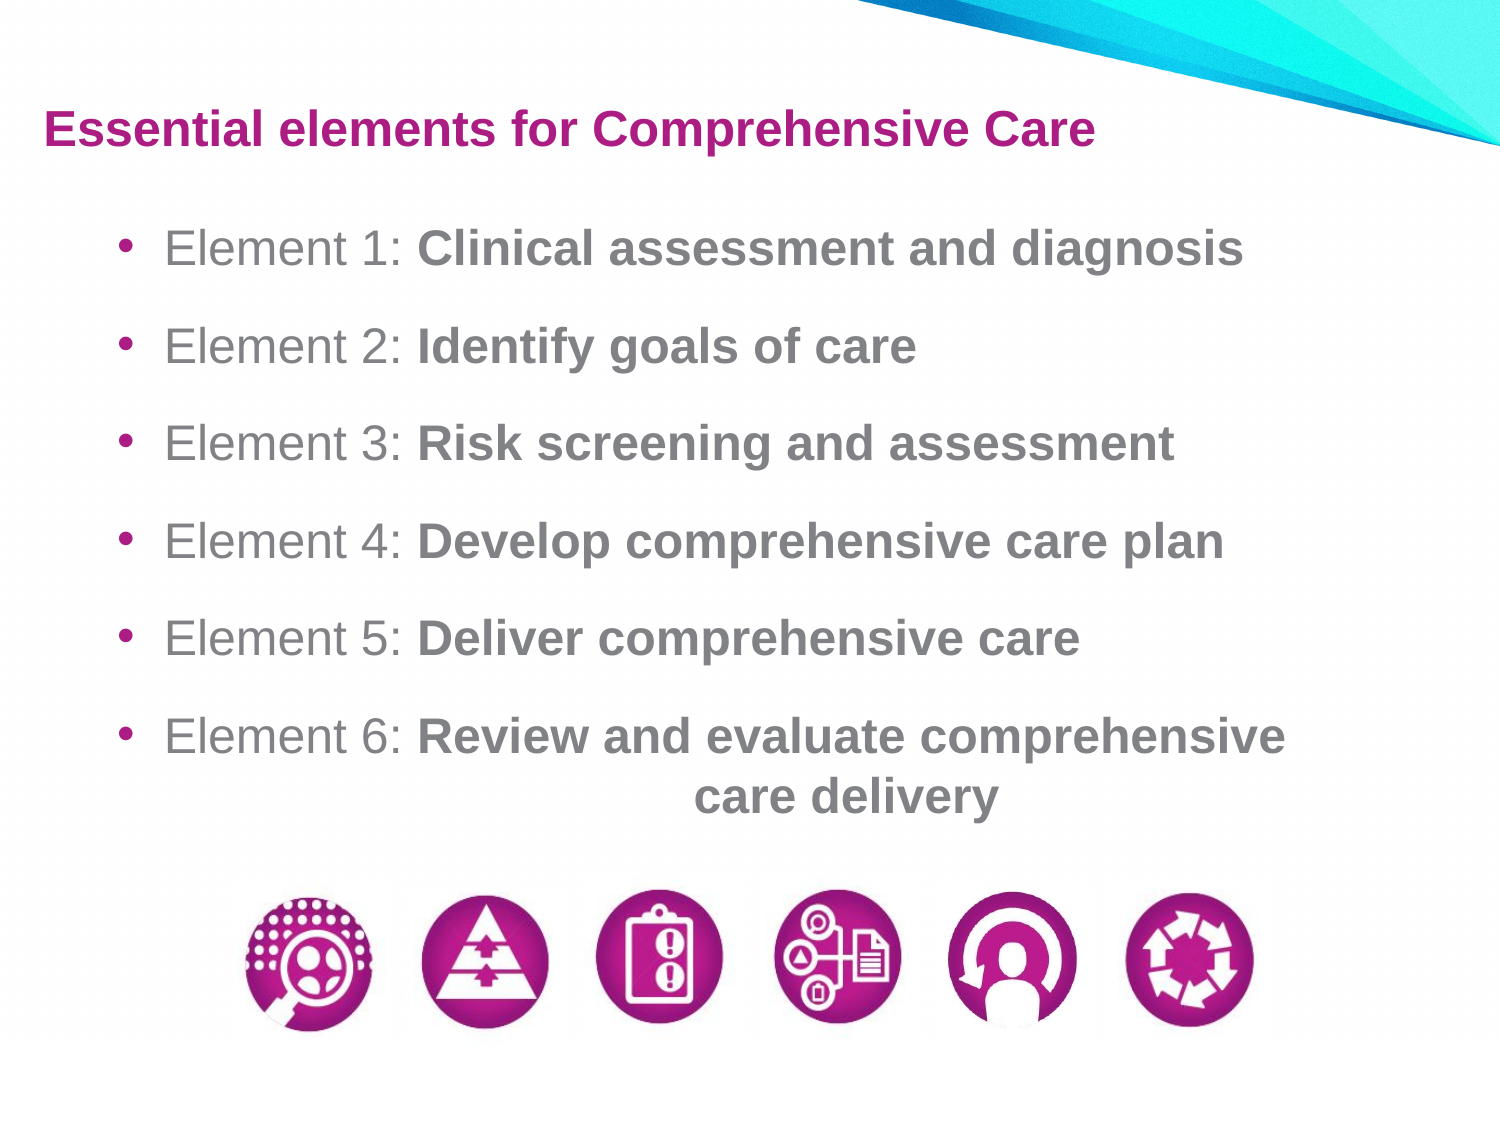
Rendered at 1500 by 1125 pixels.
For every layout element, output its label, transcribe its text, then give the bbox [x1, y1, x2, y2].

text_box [230, 875, 1268, 1046]
text_box Element 1: Clinical assessment and diagnosis Element 2: Identify goals of care Element 3: Risk screening and assessment Element 4: Develop comprehensive care plan Element 5: Deliver comprehensive care Element 6: Review and evaluate comprehensive care delivery [117, 215, 1348, 1046]
title Essential elements for Comprehensive Care [43, 76, 1349, 157]
picture [0, 0, 1500, 1044]
